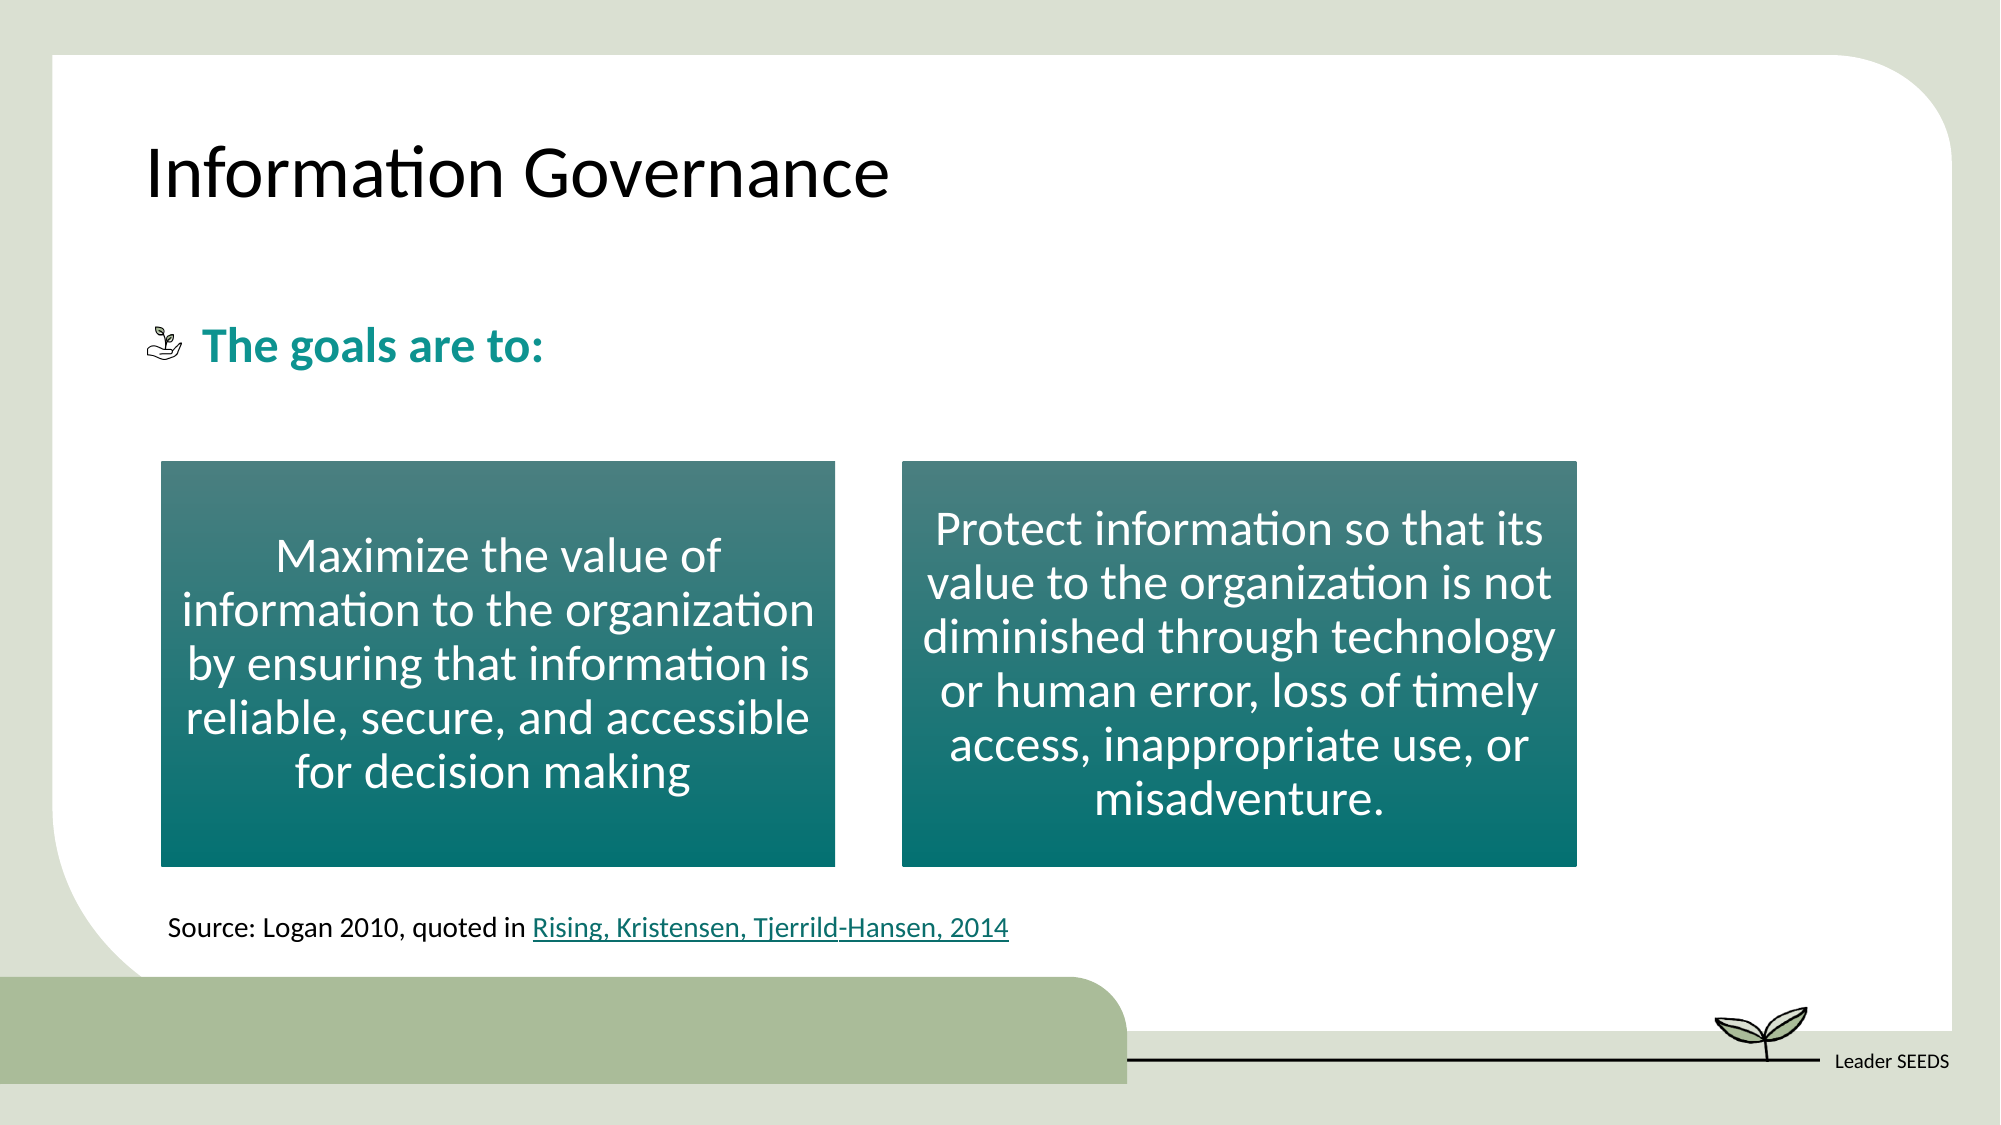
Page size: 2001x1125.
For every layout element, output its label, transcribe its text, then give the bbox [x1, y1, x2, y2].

picture [145, 325, 184, 361]
list The goals are to: [130, 311, 1869, 968]
text_box Source: Logan 2010, quoted in Rising, Kristensen, Tjerrild-Hansen, 2014 [153, 901, 1380, 952]
list Information Governance [130, 124, 1869, 257]
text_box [0, 461, 1739, 867]
